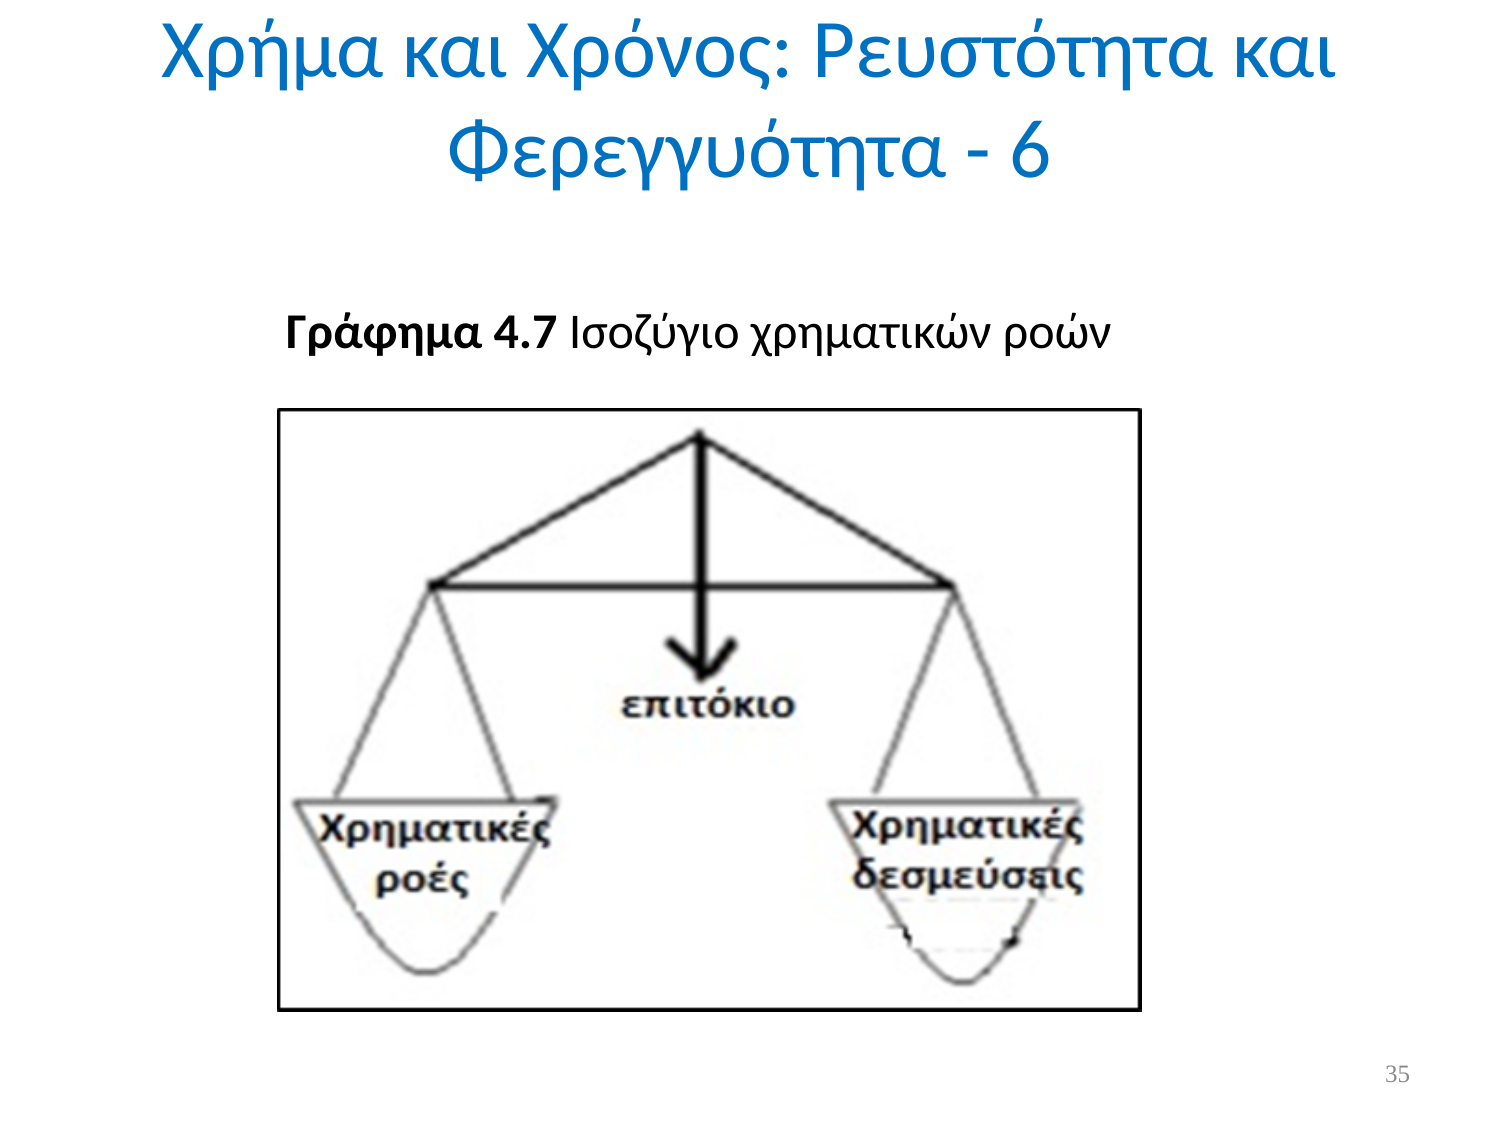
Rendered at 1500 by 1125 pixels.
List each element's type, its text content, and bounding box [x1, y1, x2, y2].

text_box Γράφημα 4.7 Ισοζύγιο χρηματικών ροών [271, 290, 1500, 366]
title Χρήμα και Χρόνος: Ρευστότητα και Φερεγγυότητα - 6 [0, 0, 1500, 188]
slide_number 35 [1074, 1042, 1425, 1103]
picture [277, 408, 1143, 1012]
